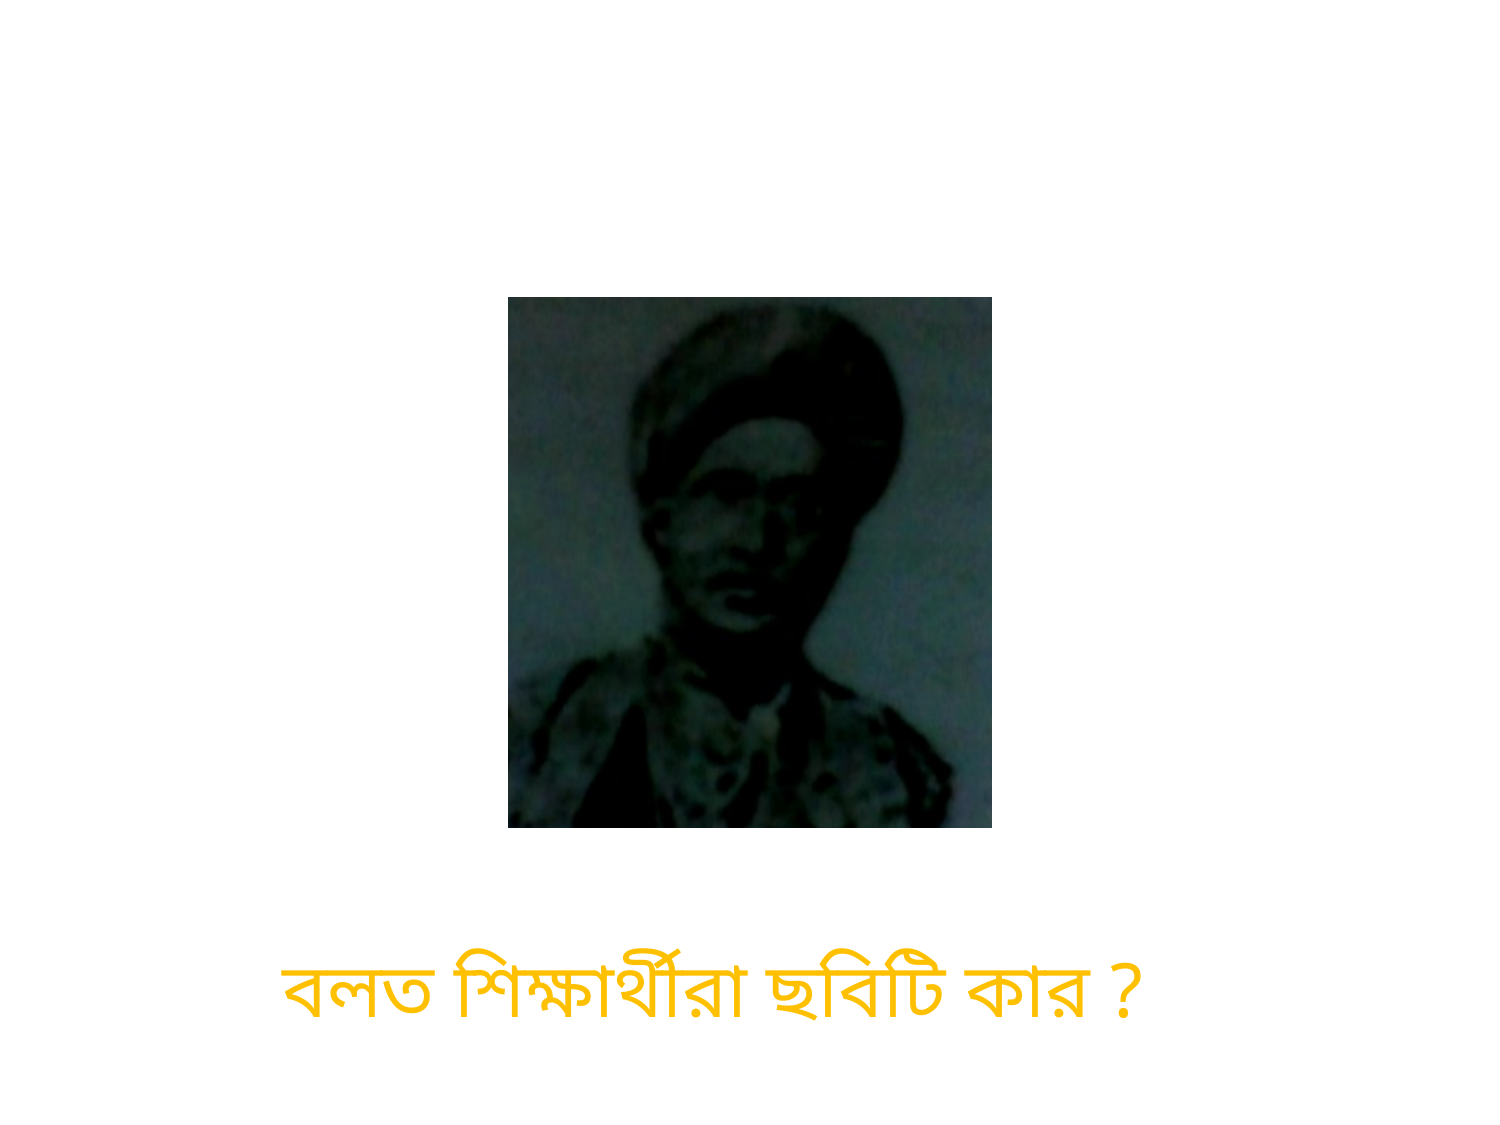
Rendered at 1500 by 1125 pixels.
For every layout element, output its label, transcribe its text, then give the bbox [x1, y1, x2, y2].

text_box বলত শিক্ষার্থীরা ছবিটি কার ? [87, 935, 1338, 1041]
picture [508, 297, 992, 828]
